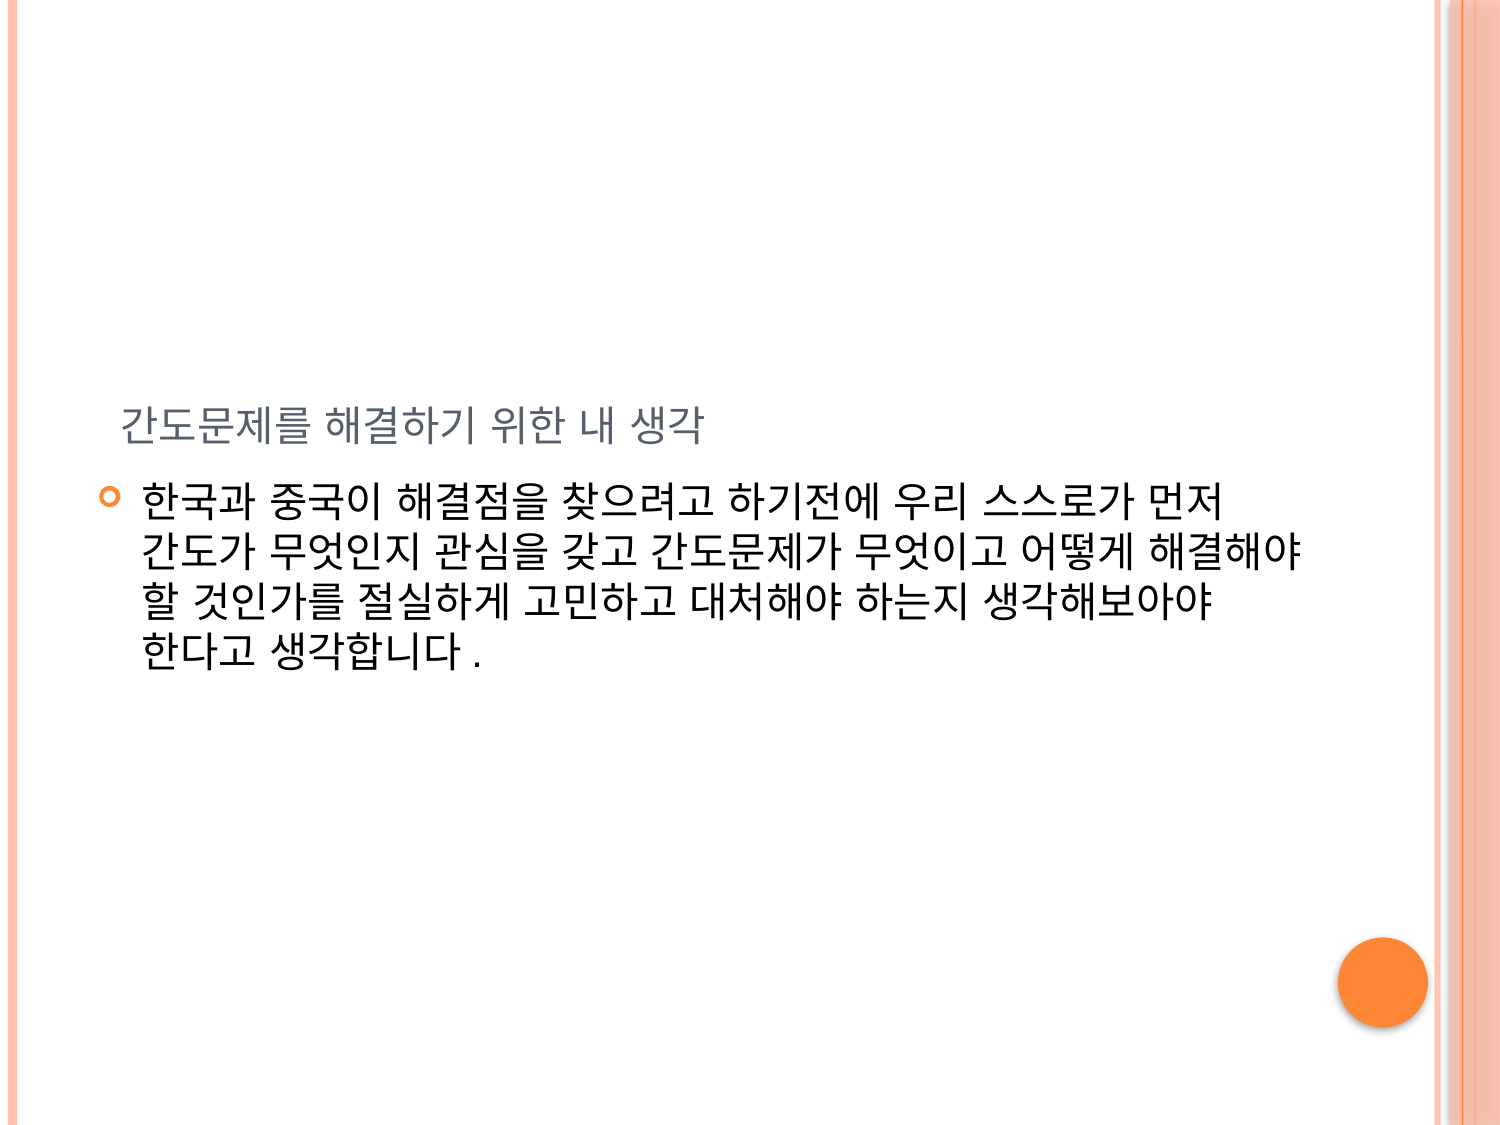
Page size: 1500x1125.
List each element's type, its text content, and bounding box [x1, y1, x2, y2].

title 간도문제를 해결하기 위한 내 생각 [105, 269, 1331, 457]
list 한국과 중국이 해결점을 찾으려고 하기전에 우리 스스로가 먼저 간도가 무엇인지 관심을 갖고 간도문제가 무엇이고 어떻게 해결해야 할 것인가를 절실하게 고민하고 대처해야 하는지 생각해보아야 한다고 생각합니다. [82, 468, 1332, 722]
